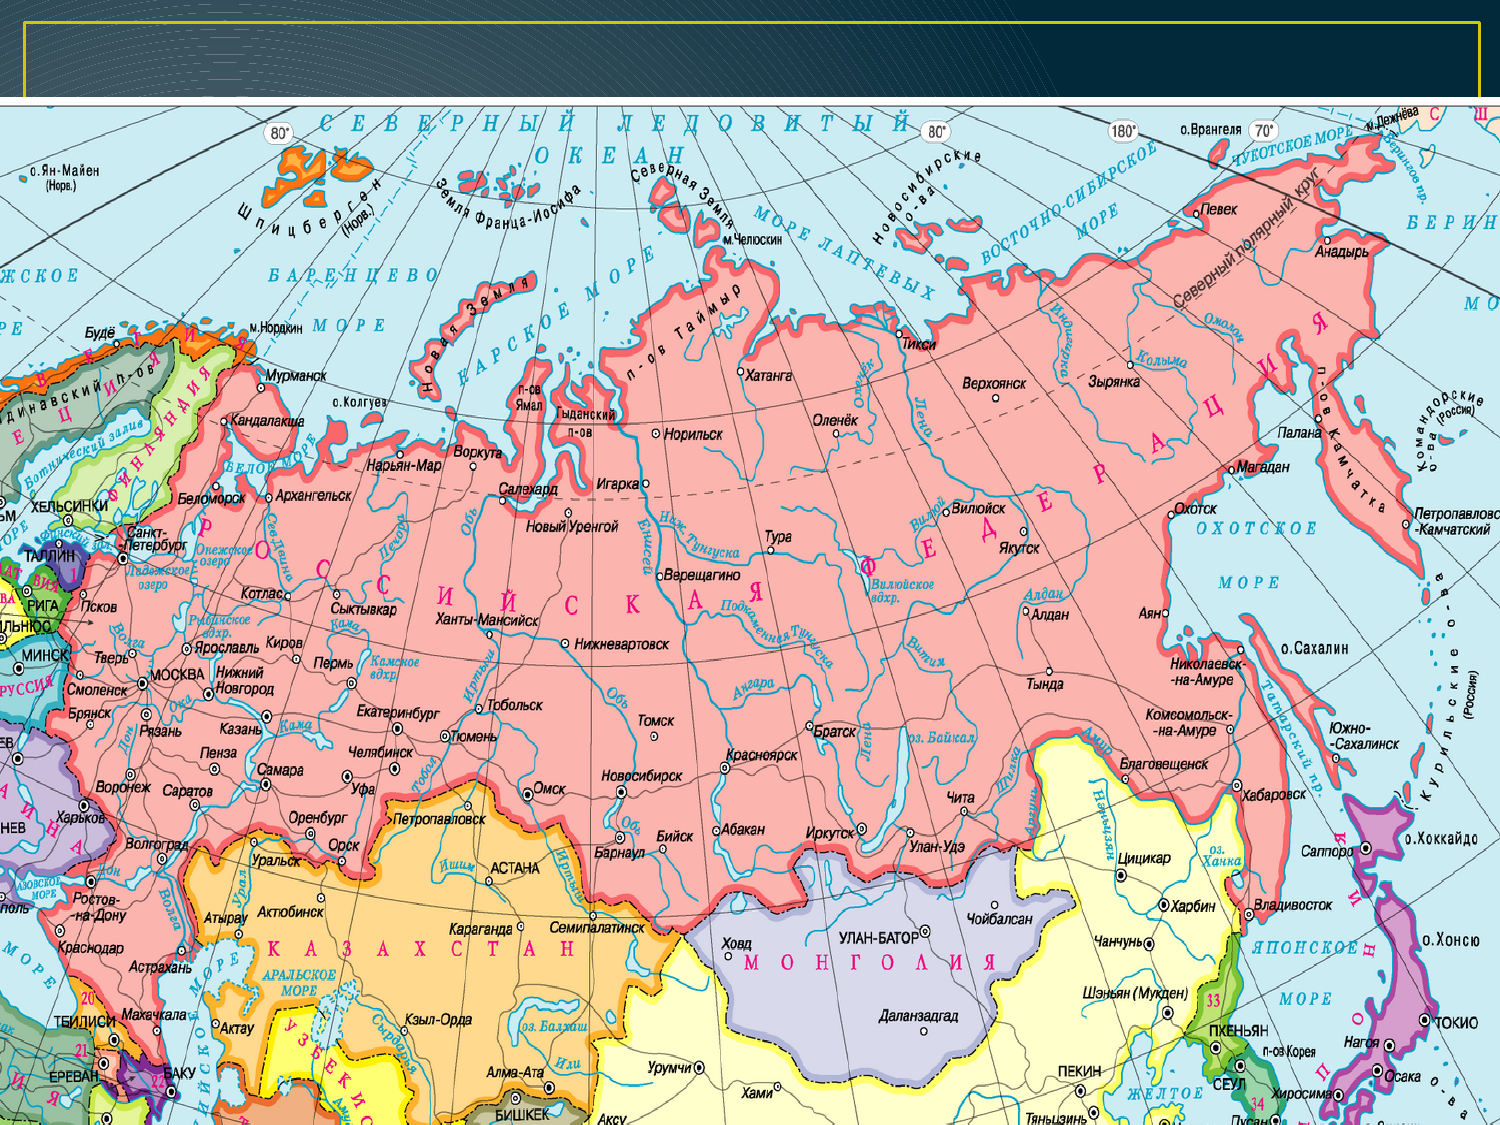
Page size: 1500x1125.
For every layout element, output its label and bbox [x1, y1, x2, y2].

picture [1020, 91, 1029, 96]
list [0, 96, 1500, 1125]
